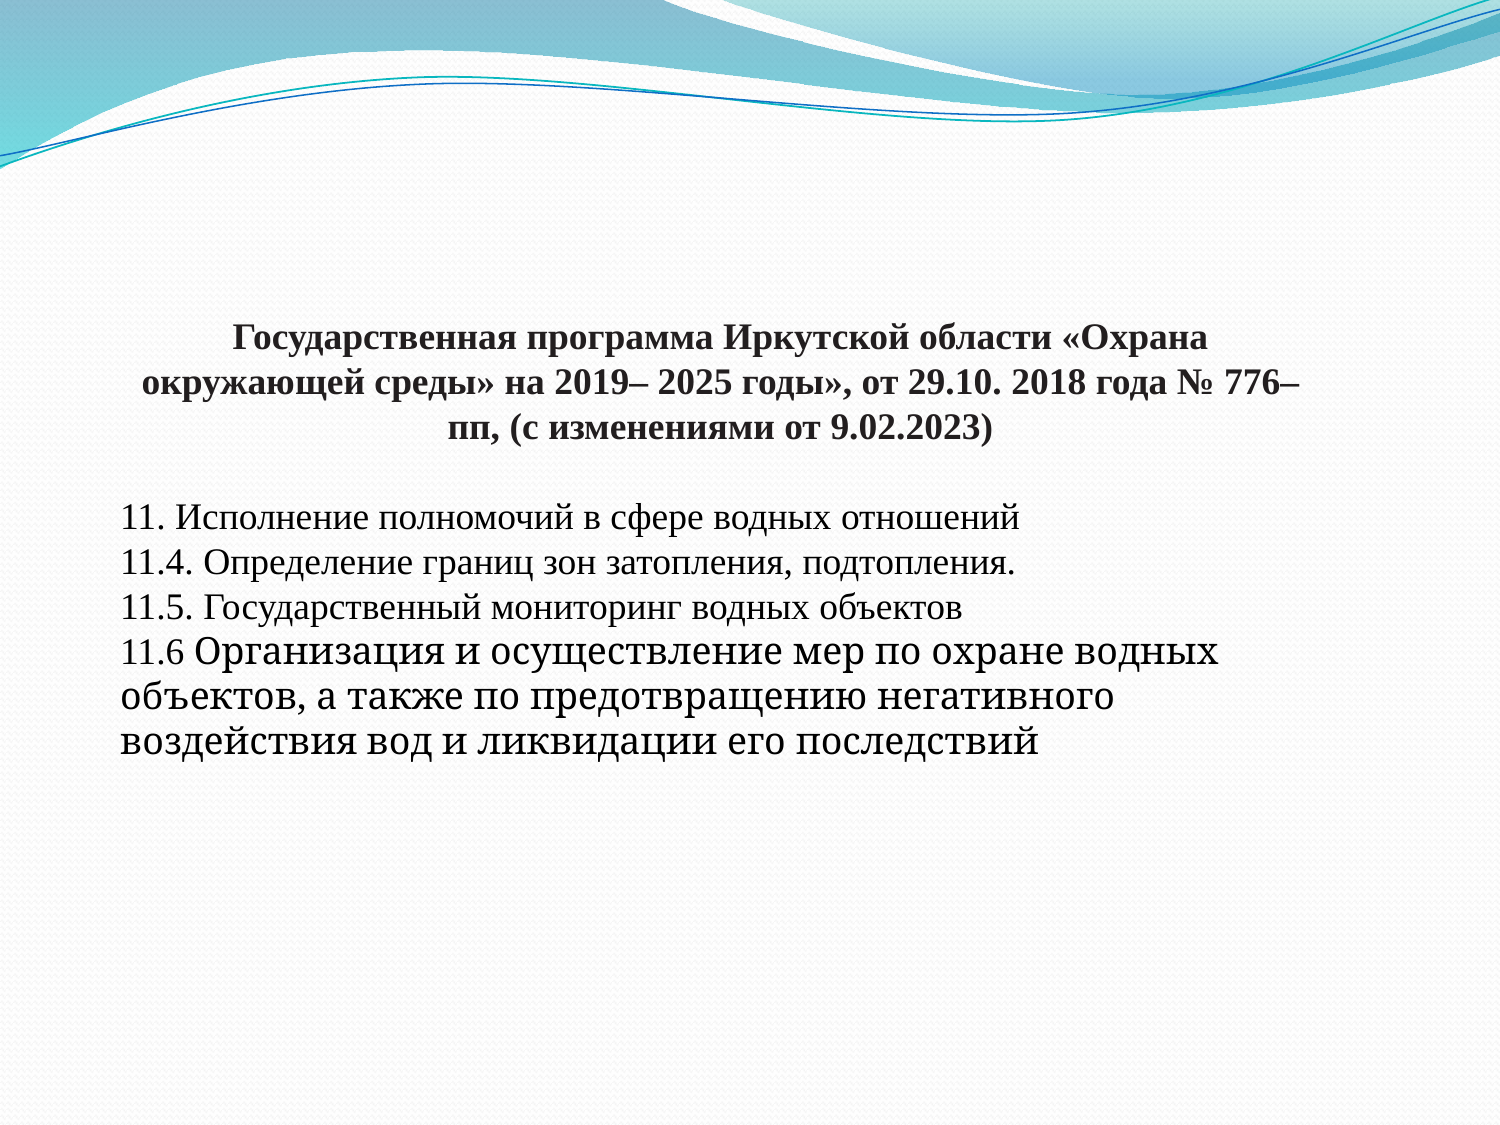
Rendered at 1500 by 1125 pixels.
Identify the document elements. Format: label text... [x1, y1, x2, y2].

text_box Государственная программа Иркутской области «Охрана окружающей среды» на 2019– 2025 годы», от 29.10. 2018 года № 776– пп, (с изменениями от 9.02.2023) 11. Исполнение полномочий в сфере водных отношений 11.4. Определение границ зон затопления, подтопления. 11.5. Государственный мониторинг водных объектов 11.6 Организация и осуществление мер по охране водных объектов, а также по предотвращению негативного воздействия вод и ликвидации его последствий [105, 304, 1336, 770]
